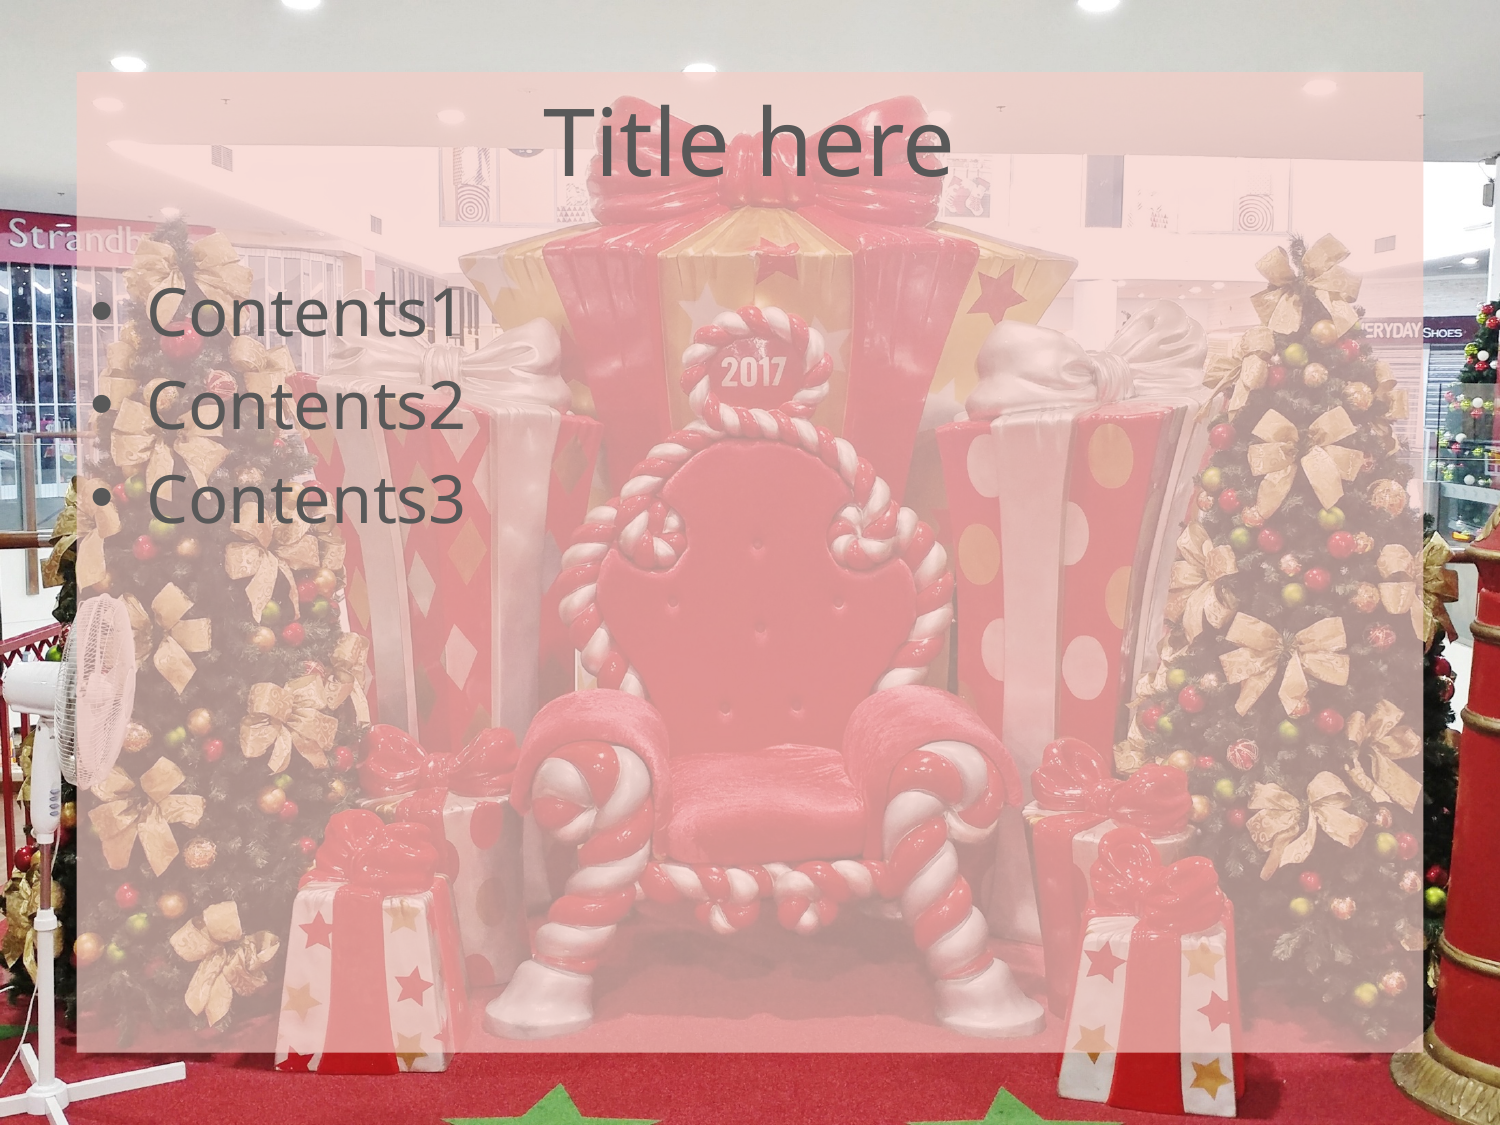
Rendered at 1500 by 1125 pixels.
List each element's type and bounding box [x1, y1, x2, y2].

text_box [0, 0, 1500, 1125]
